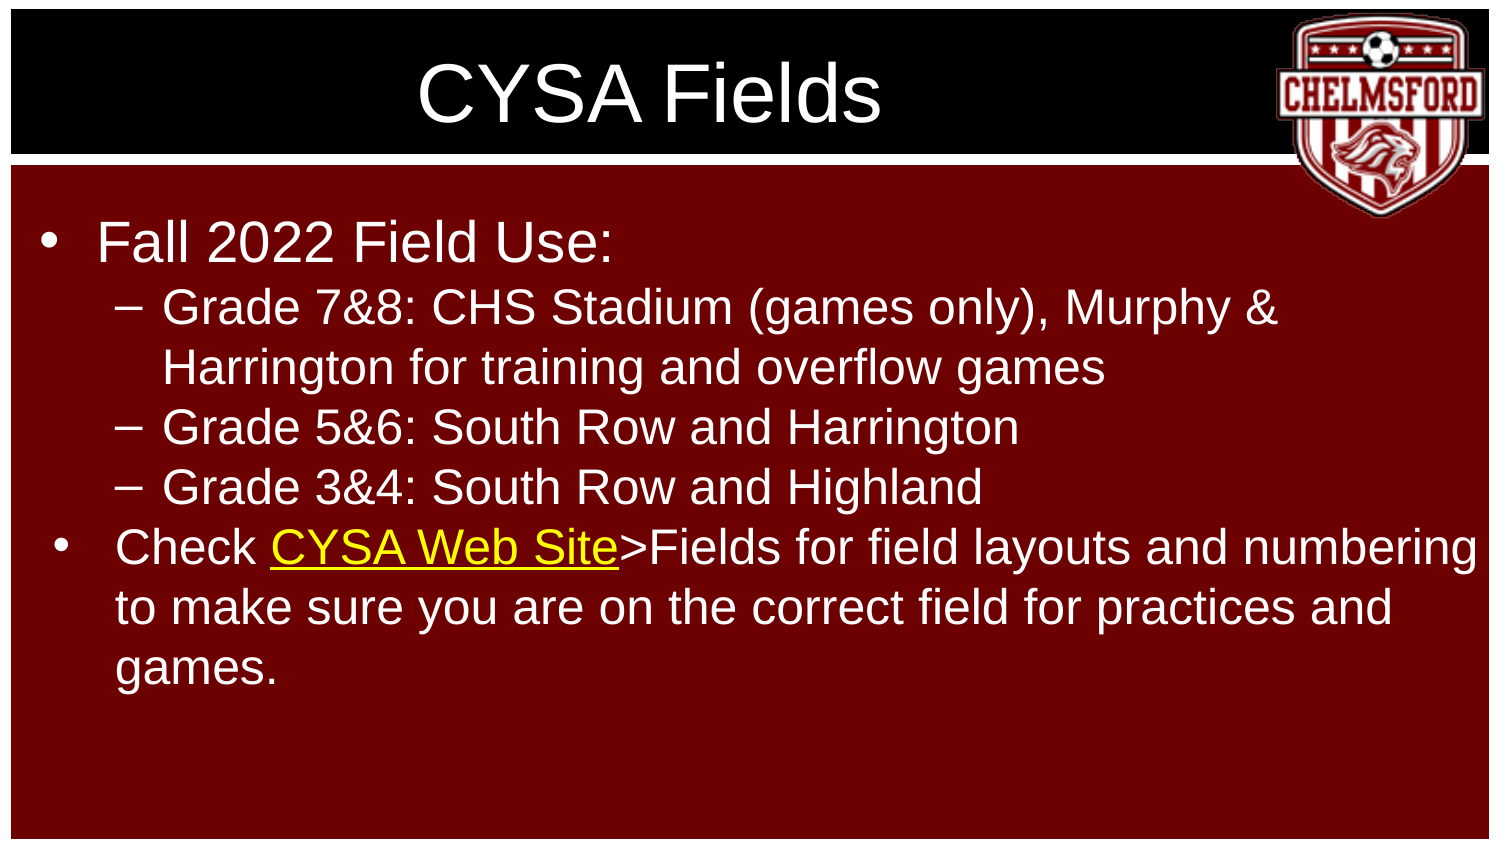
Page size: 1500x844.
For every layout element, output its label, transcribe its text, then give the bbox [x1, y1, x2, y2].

picture [1275, 10, 1487, 196]
title CYSA Fields [75, 18, 1225, 160]
list Fall 2022 Field Use: Grade 7&8: CHS Stadium (games only), Murphy & Harrington for training and overflow games Grade 5&6: South Row and Harrington Grade 3&4: South Row and Highland Check CYSA Web Site>Fields for field layouts and numbering to make sure you are on the correct field for practices and games. [24, 196, 1500, 816]
